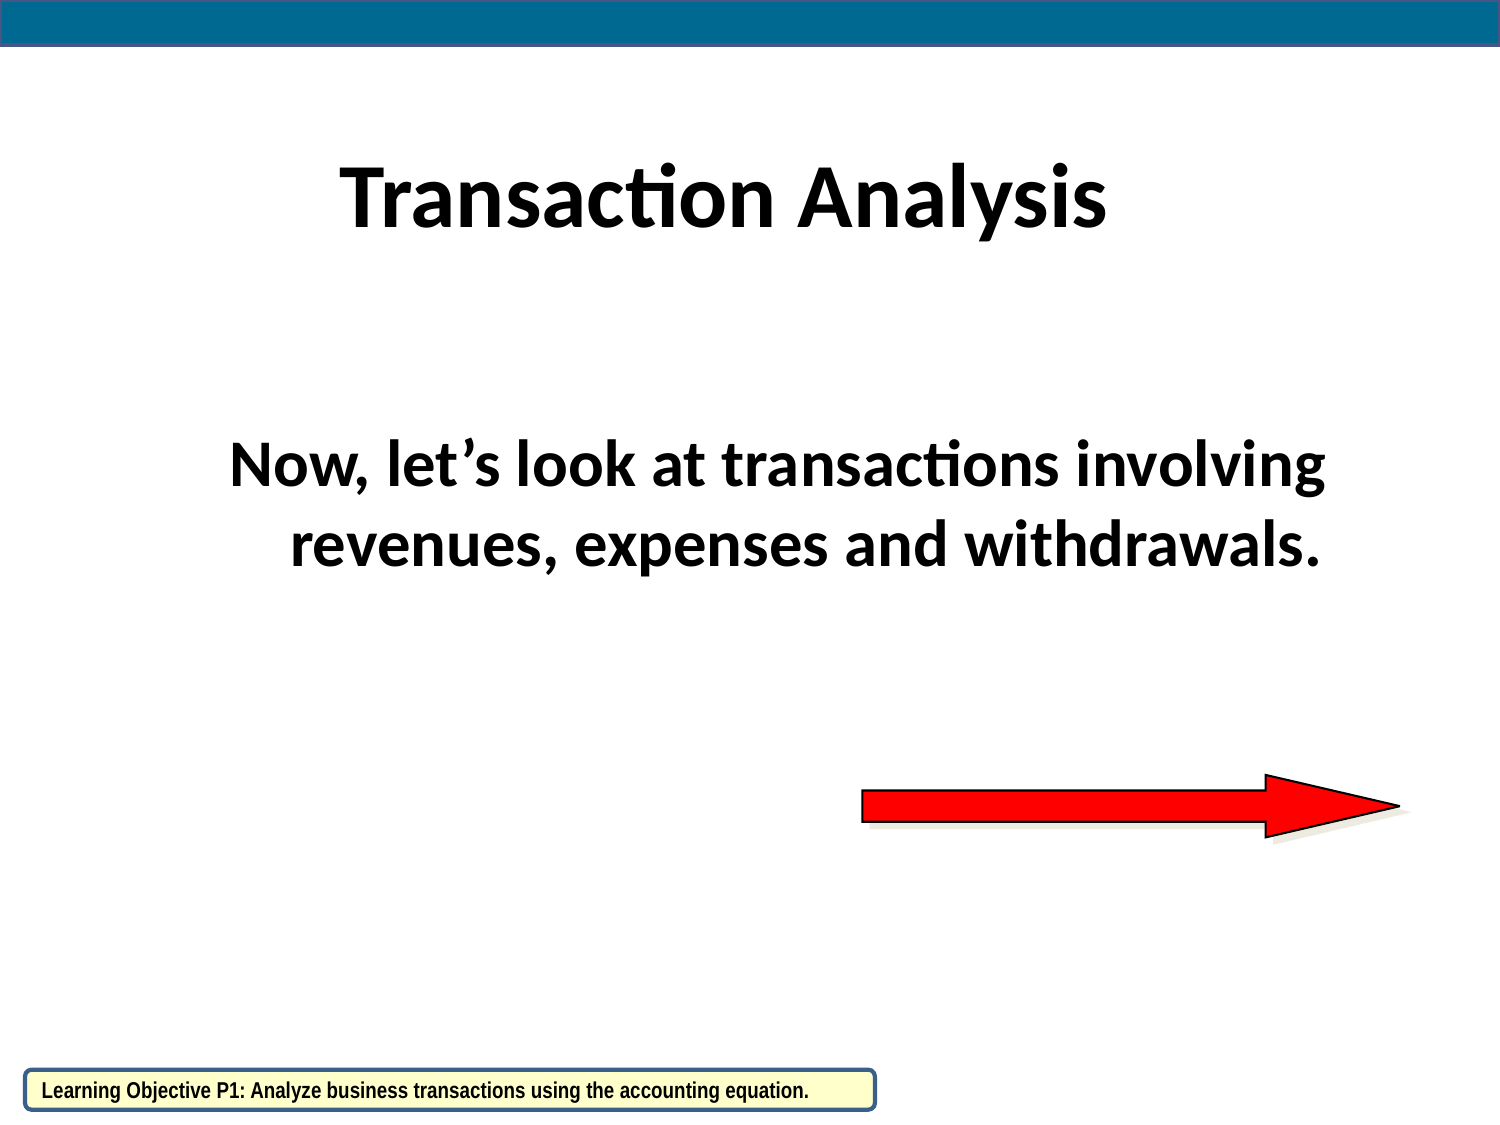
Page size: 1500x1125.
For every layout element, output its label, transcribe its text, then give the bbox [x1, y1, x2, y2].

list Now, let’s look at transactions involving revenues, expenses and withdrawals. [149, 412, 1407, 1088]
text_box Learning Objective P1: Analyze business transactions using the accounting equation. [24, 1069, 875, 1110]
text_box [862, 774, 1400, 838]
title Transaction Analysis [137, 74, 1312, 307]
